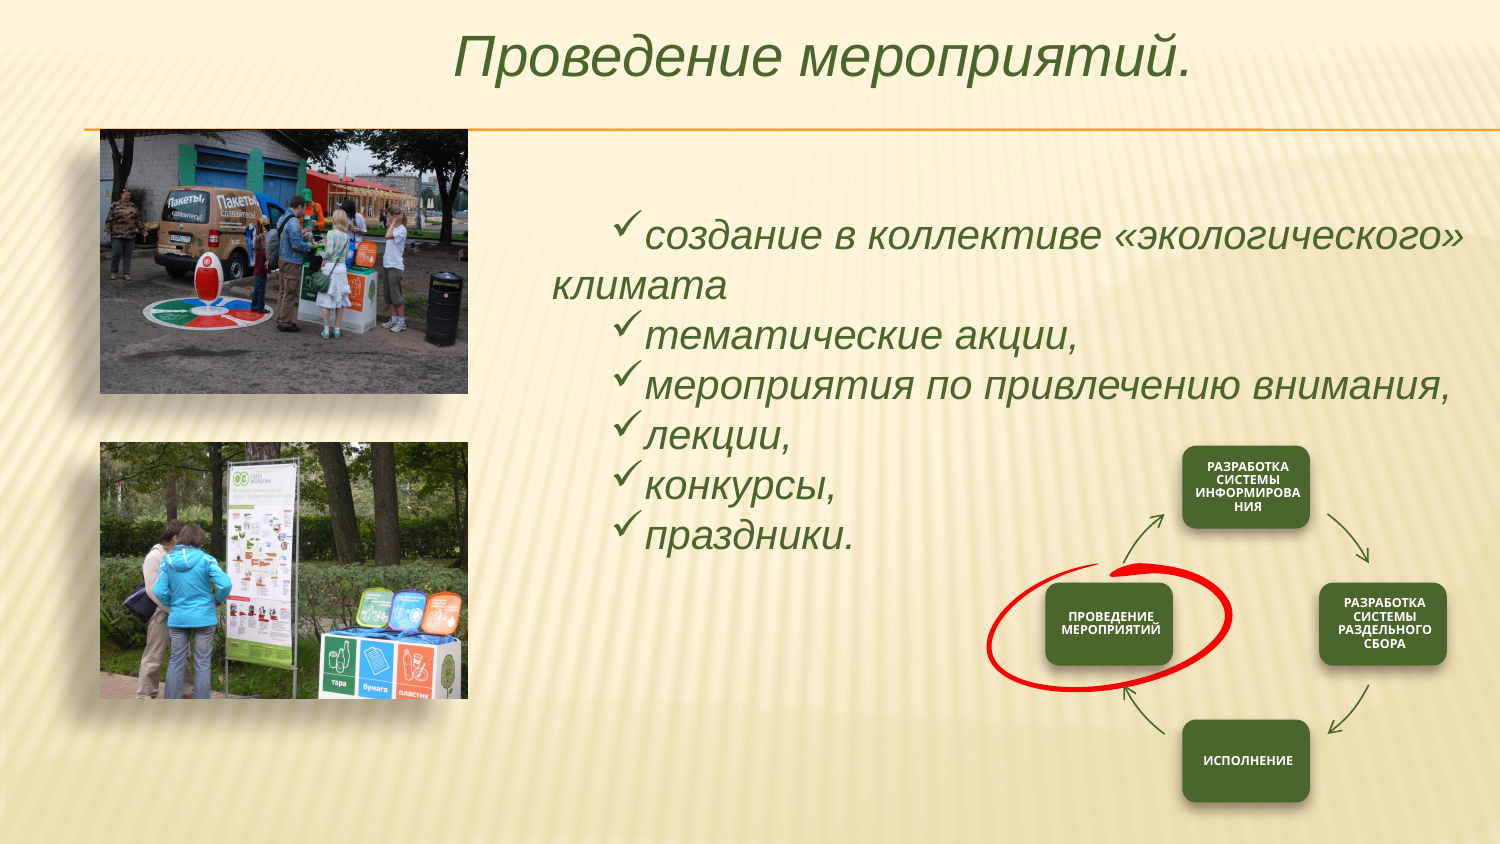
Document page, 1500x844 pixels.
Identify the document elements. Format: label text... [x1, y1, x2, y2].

text_box Проведение мероприятий. [149, 0, 1500, 112]
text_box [950, 445, 1500, 803]
picture [99, 441, 468, 699]
text_box создание в коллективе «экологического» климата тематические акции, мероприятия по привлечению внимания, лекции, конкурсы, праздники. [501, 200, 1483, 566]
picture [99, 129, 468, 394]
